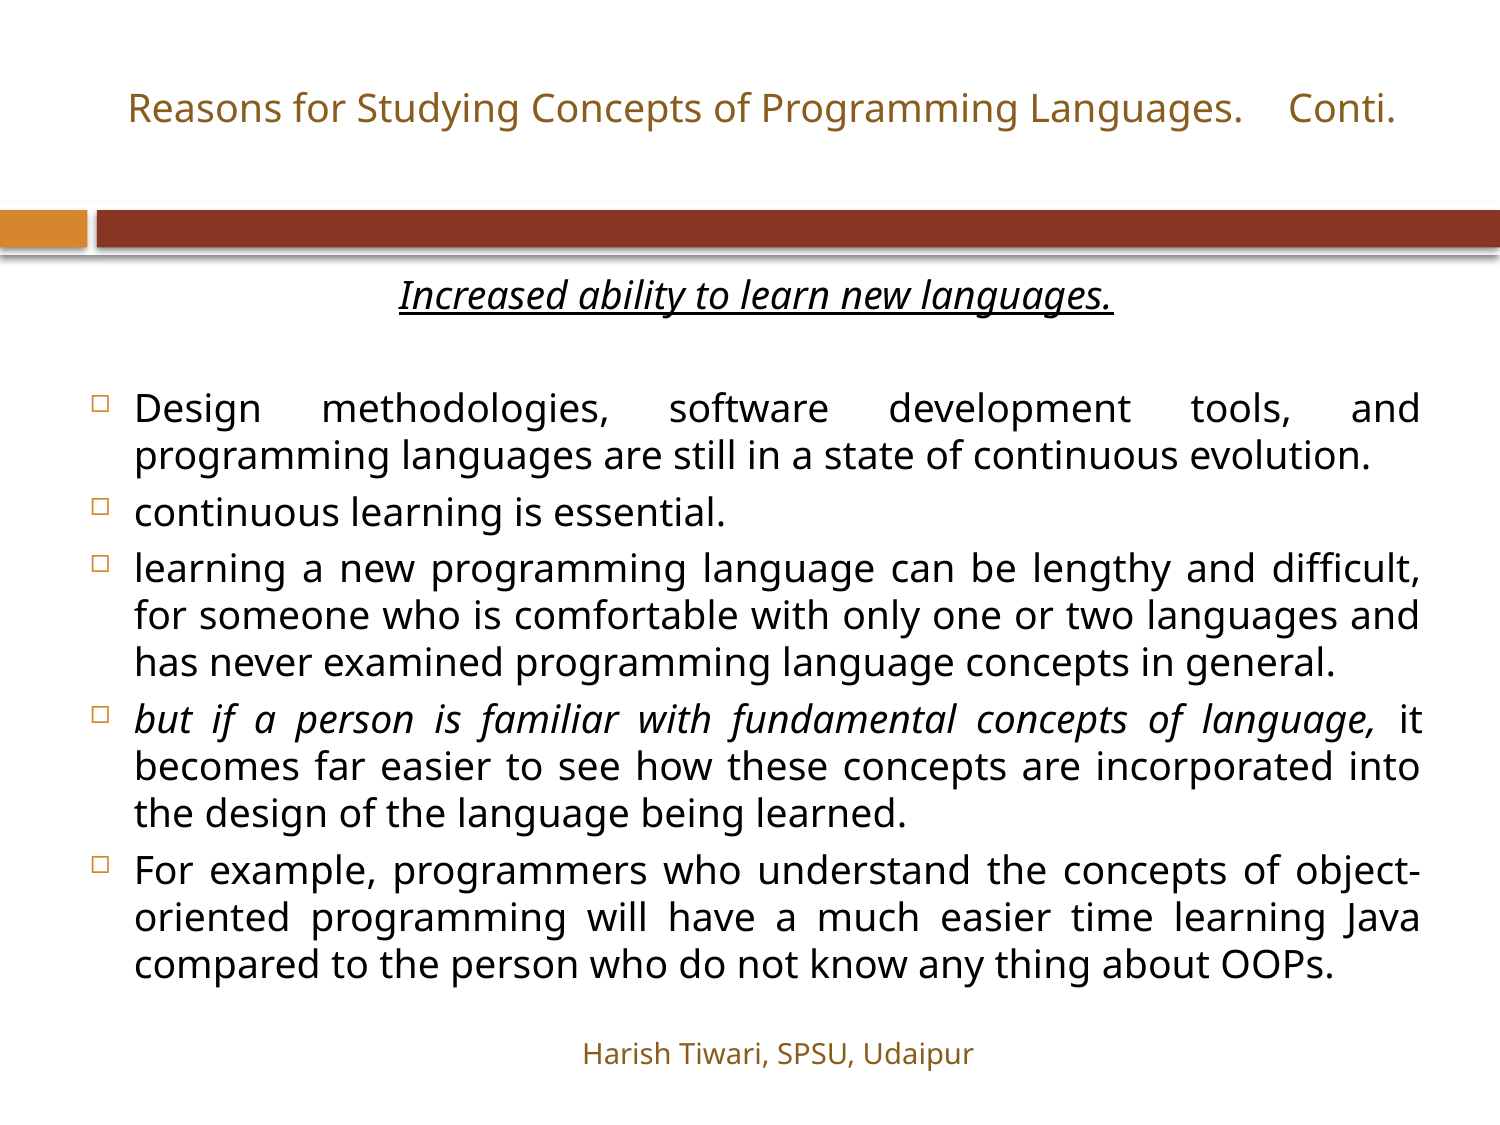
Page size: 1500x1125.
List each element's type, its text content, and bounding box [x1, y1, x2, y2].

title Reasons for Studying Concepts of Programming Languages. Conti. [112, 24, 1413, 188]
footer Harish Tiwari, SPSU, Udaipur [99, 1024, 990, 1085]
list Increased ability to learn new languages. Design methodologies, software development tools, and programming languages are still in a state of continuous evolution. continuous learning is essential. learning a new programming language can be lengthy and difficult, for someone who is comfortable with only one or two languages and has never examined programming language concepts in general. but if a person is familiar with fundamental concepts of language, it becomes far easier to see how these concepts are incorporated into the design of the language being learned. For example, programmers who understand the concepts of object-oriented programming will have a much easier time learning Java compared to the person who do not know any thing about OOPs. [75, 262, 1438, 1000]
